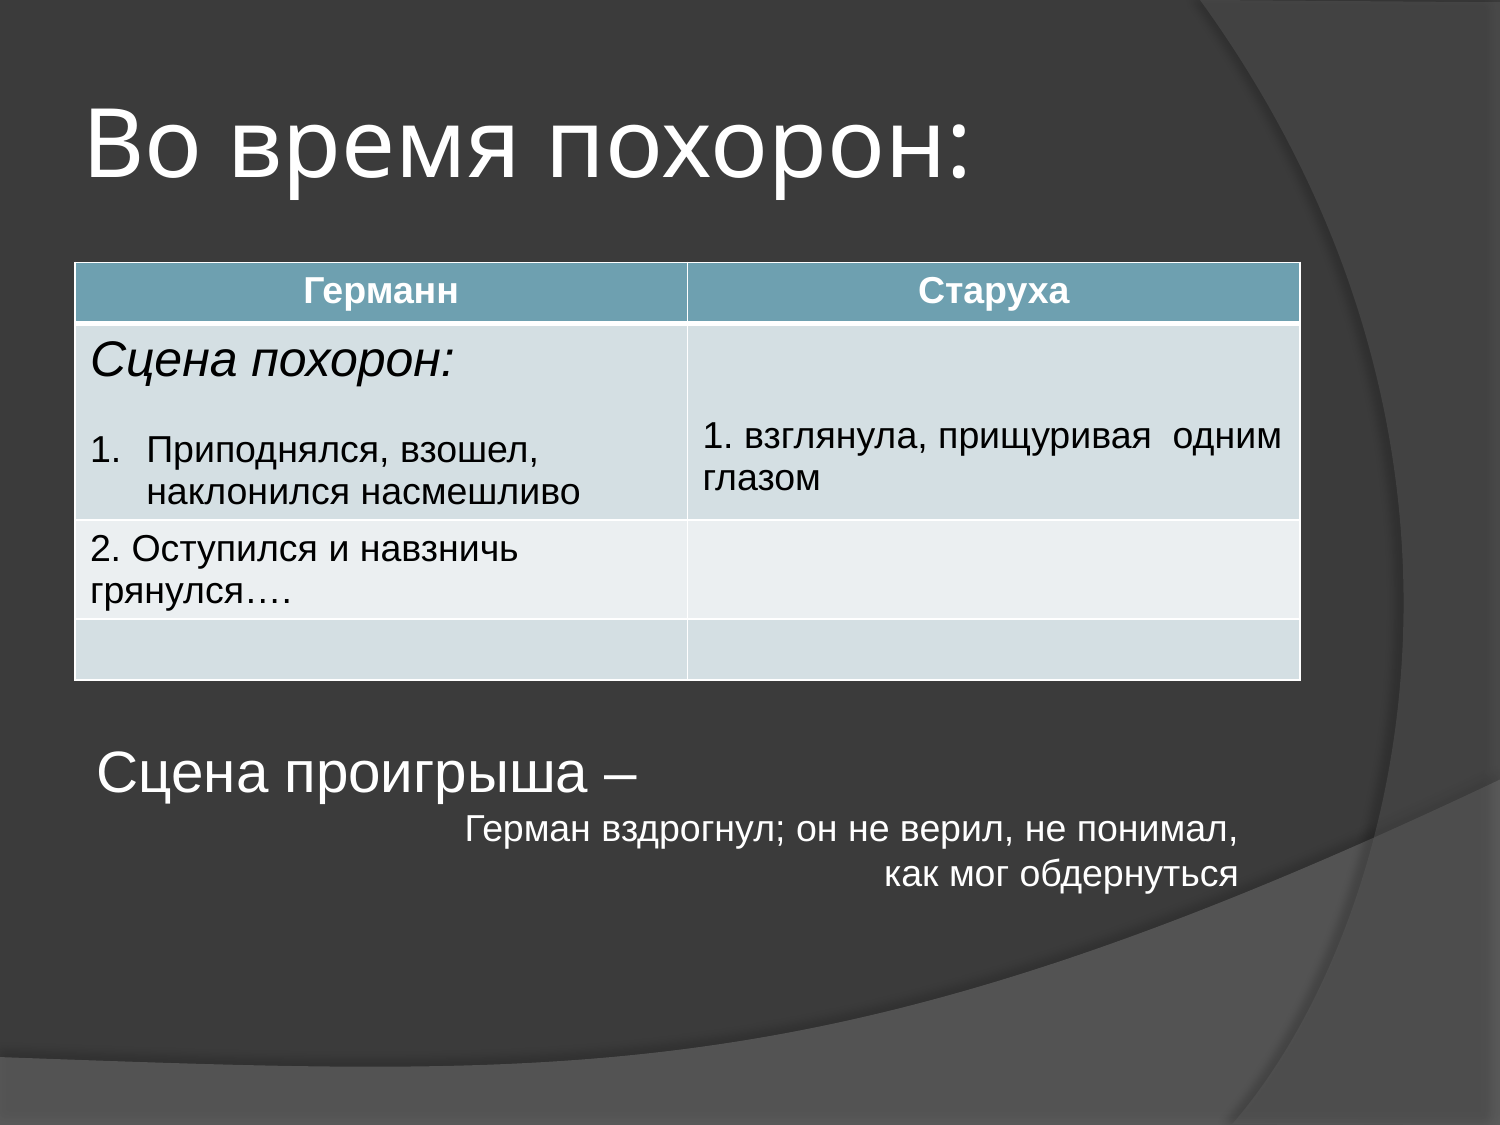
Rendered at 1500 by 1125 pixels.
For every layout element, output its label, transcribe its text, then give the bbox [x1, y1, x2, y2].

table_header Германн [76, 263, 687, 321]
table_cell [688, 521, 1299, 618]
title Во время похорон: [75, 45, 1300, 233]
table_cell [688, 620, 1299, 679]
table_cell [76, 620, 687, 679]
table_cell 2. Оступился и навзничь грянулся…. [76, 521, 687, 618]
table_cell Сцена похорон: Приподнялся, взошел, наклонился насмешливо [76, 326, 687, 519]
text_box Сцена проигрыша – Герман вздрогнул; он не верил, не понимал, как мог обдернуться [81, 726, 1254, 902]
table_cell 1. взглянула, прищуривая одним глазом [688, 326, 1299, 519]
table_header Старуха [688, 263, 1299, 321]
